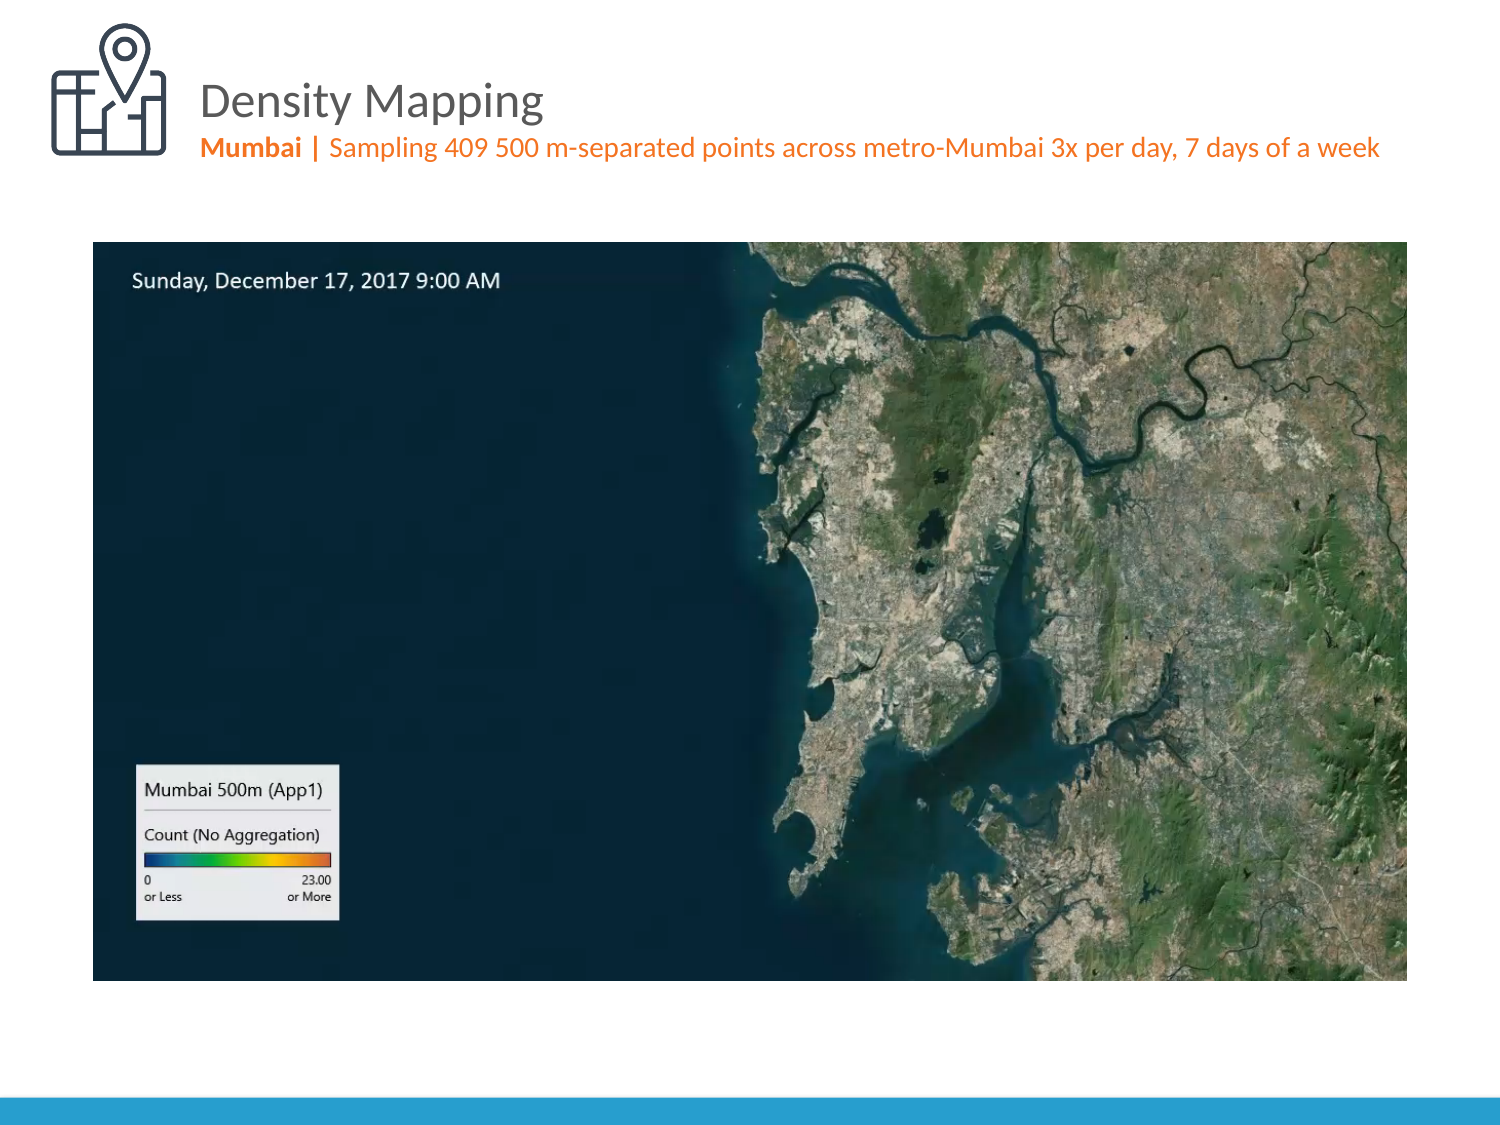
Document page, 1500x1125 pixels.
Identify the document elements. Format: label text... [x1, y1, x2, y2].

title Density Mapping Mumbai | Sampling 409 500 m-separated points across metro-Mumbai 3x per day, 7 days of a week [230, 35, 1500, 196]
picture [0, 0, 226, 211]
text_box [92, 241, 1408, 982]
